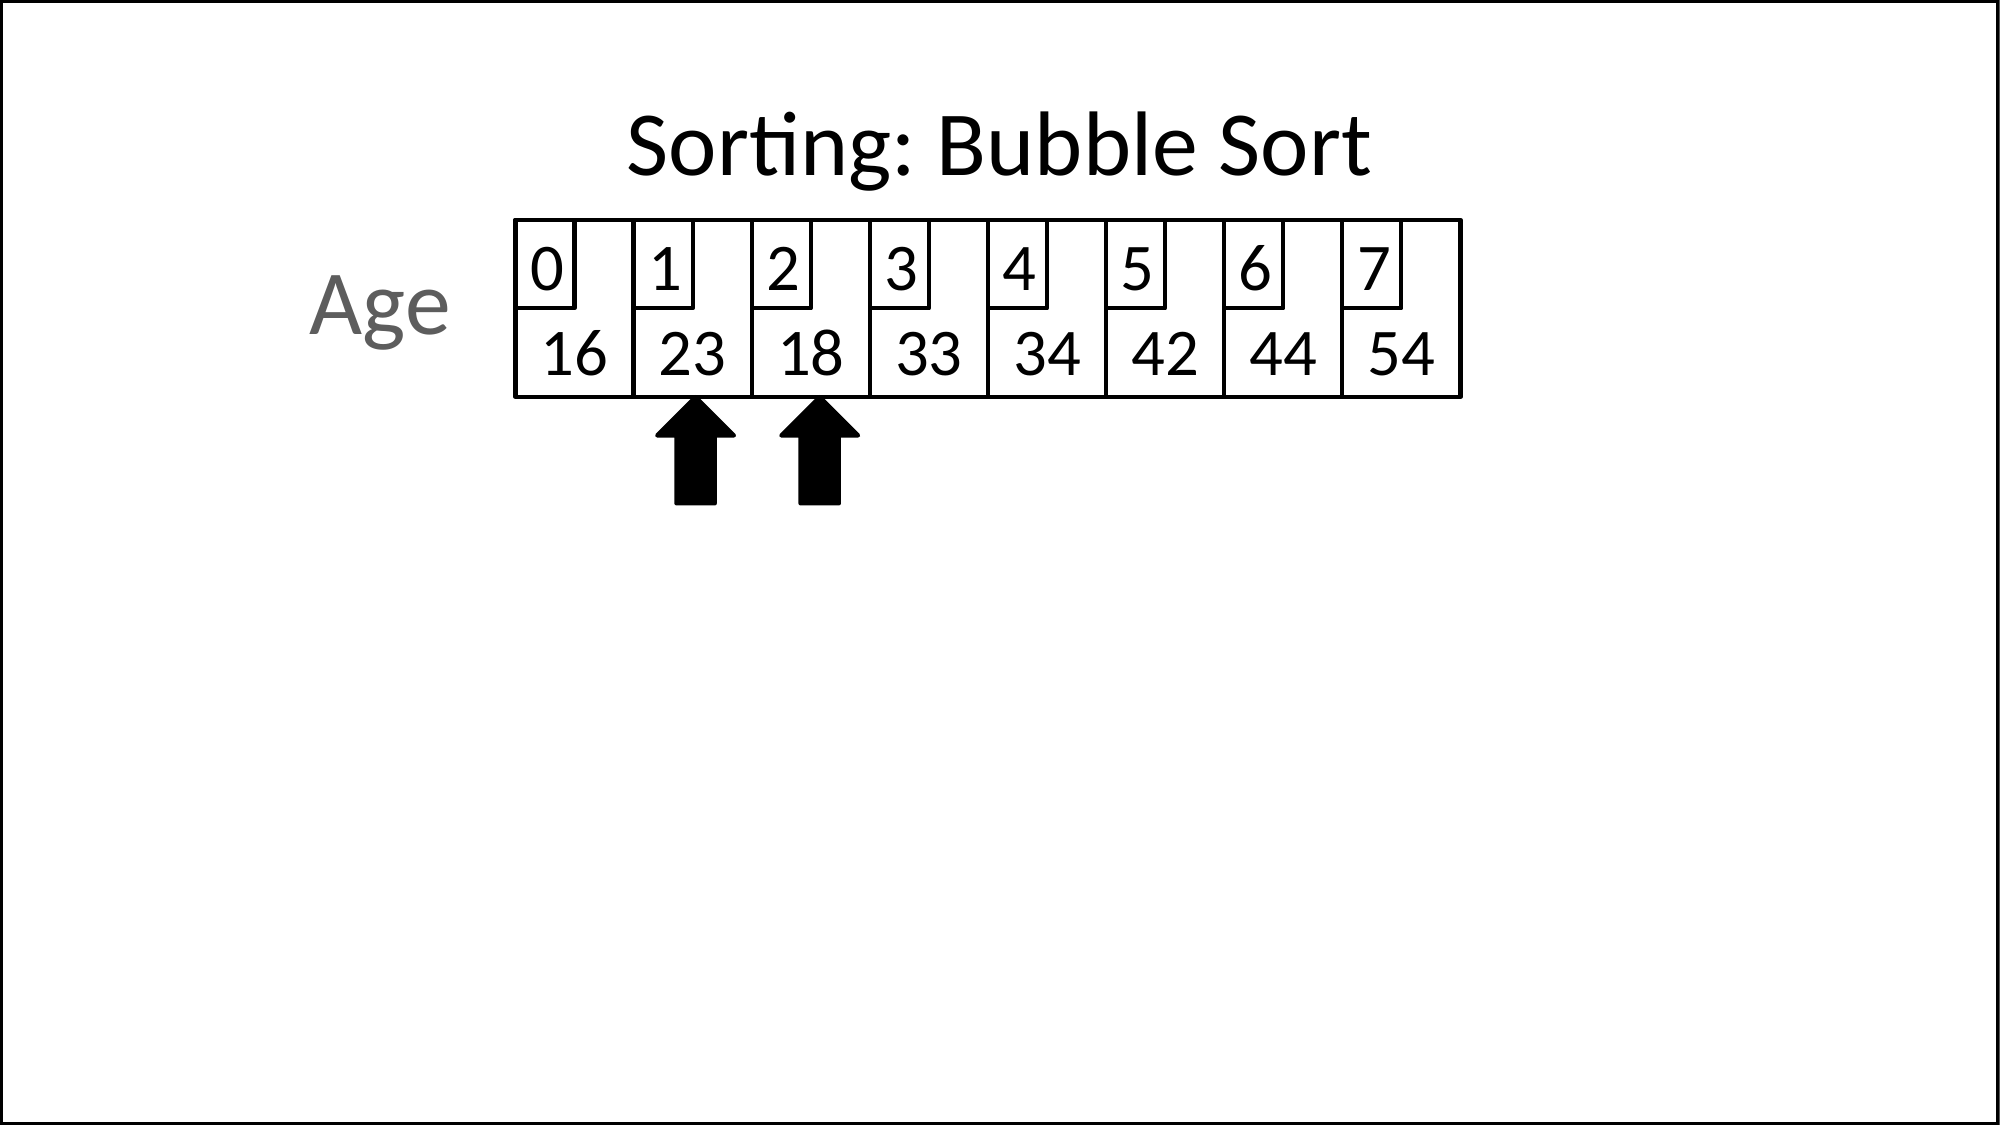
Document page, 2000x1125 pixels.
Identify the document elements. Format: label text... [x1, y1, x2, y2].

text_box 18 [750, 218, 868, 399]
text_box 23 [632, 218, 750, 399]
text_box 2 [750, 218, 813, 310]
text_box [655, 394, 736, 506]
text_box 0 [513, 218, 577, 310]
text_box 3 [868, 218, 931, 310]
text_box 34 [986, 218, 1104, 399]
text_box 54 [1340, 218, 1463, 399]
text_box 4 [986, 218, 1049, 310]
text_box 16 [513, 218, 632, 399]
text_box 7 [1340, 218, 1403, 310]
text_box 42 [1104, 218, 1222, 399]
text_box 1 [632, 218, 695, 310]
text_box Age [294, 235, 467, 361]
text_box 44 [1222, 218, 1340, 399]
text_box 6 [1222, 218, 1285, 310]
title Sorting: Bubble Sort [99, 45, 1900, 233]
text_box 5 [1104, 218, 1167, 310]
text_box [779, 394, 861, 506]
text_box 33 [868, 218, 986, 399]
